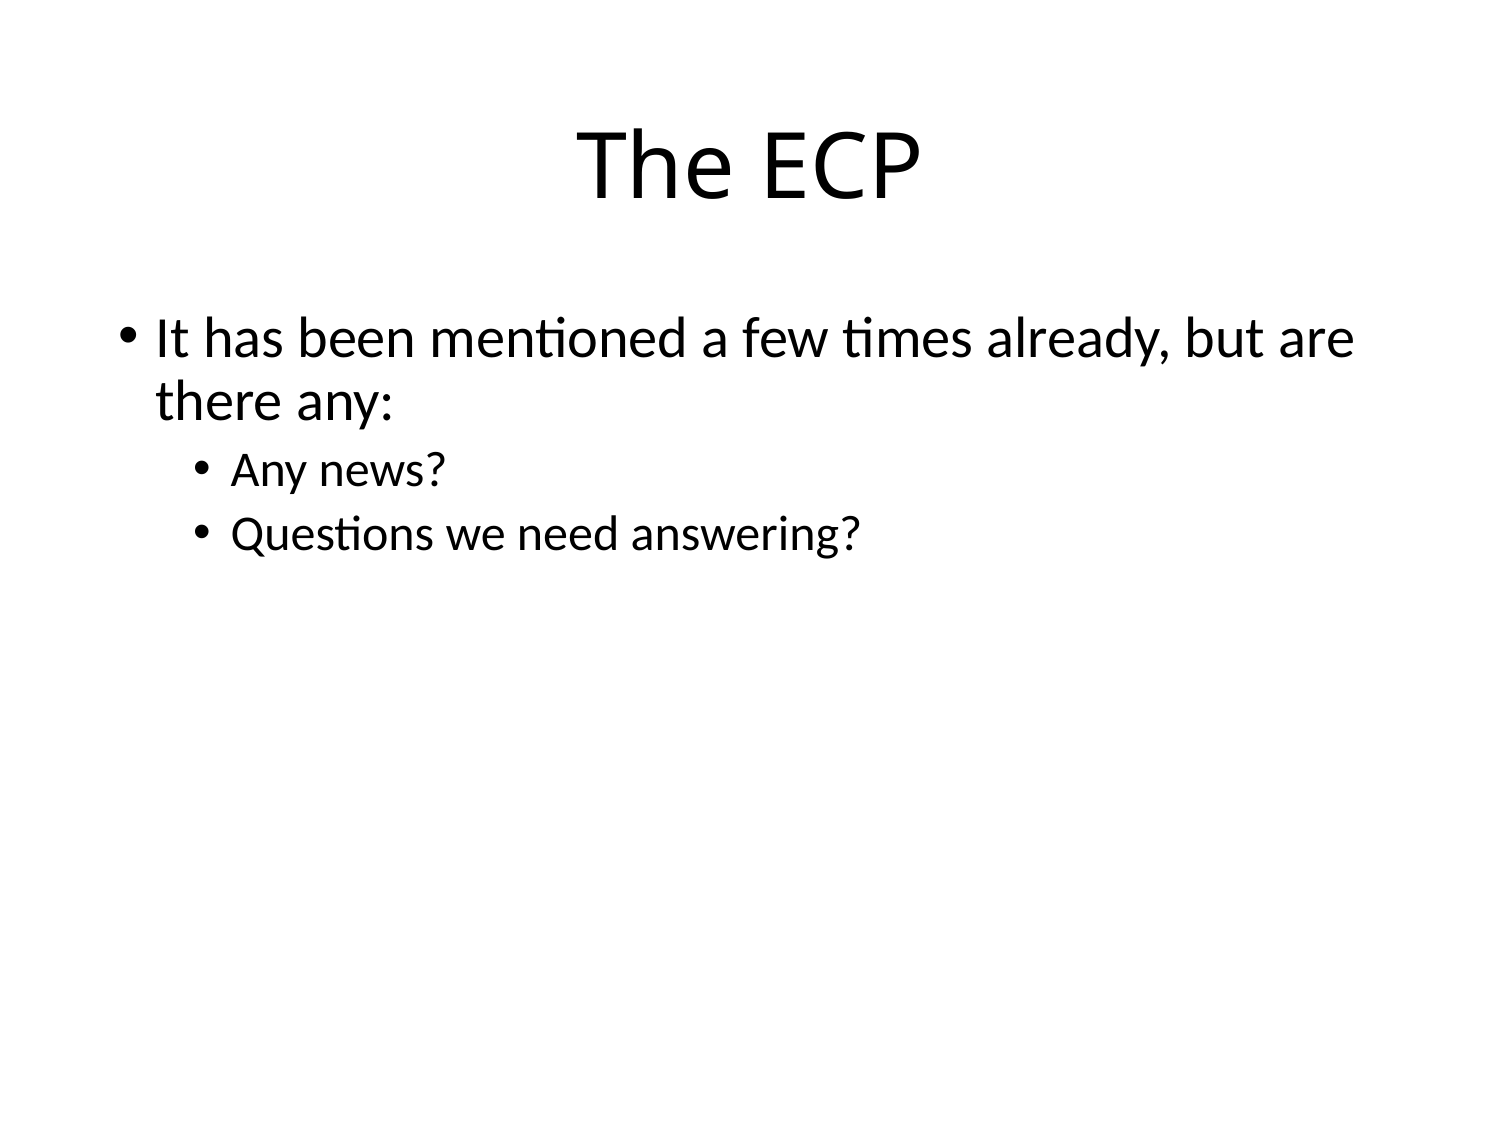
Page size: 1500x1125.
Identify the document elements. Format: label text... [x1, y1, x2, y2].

list It has been mentioned a few times already, but are there any: Any news? Questions we need answering? [103, 299, 1397, 1014]
title The ECP [103, 59, 1397, 278]
